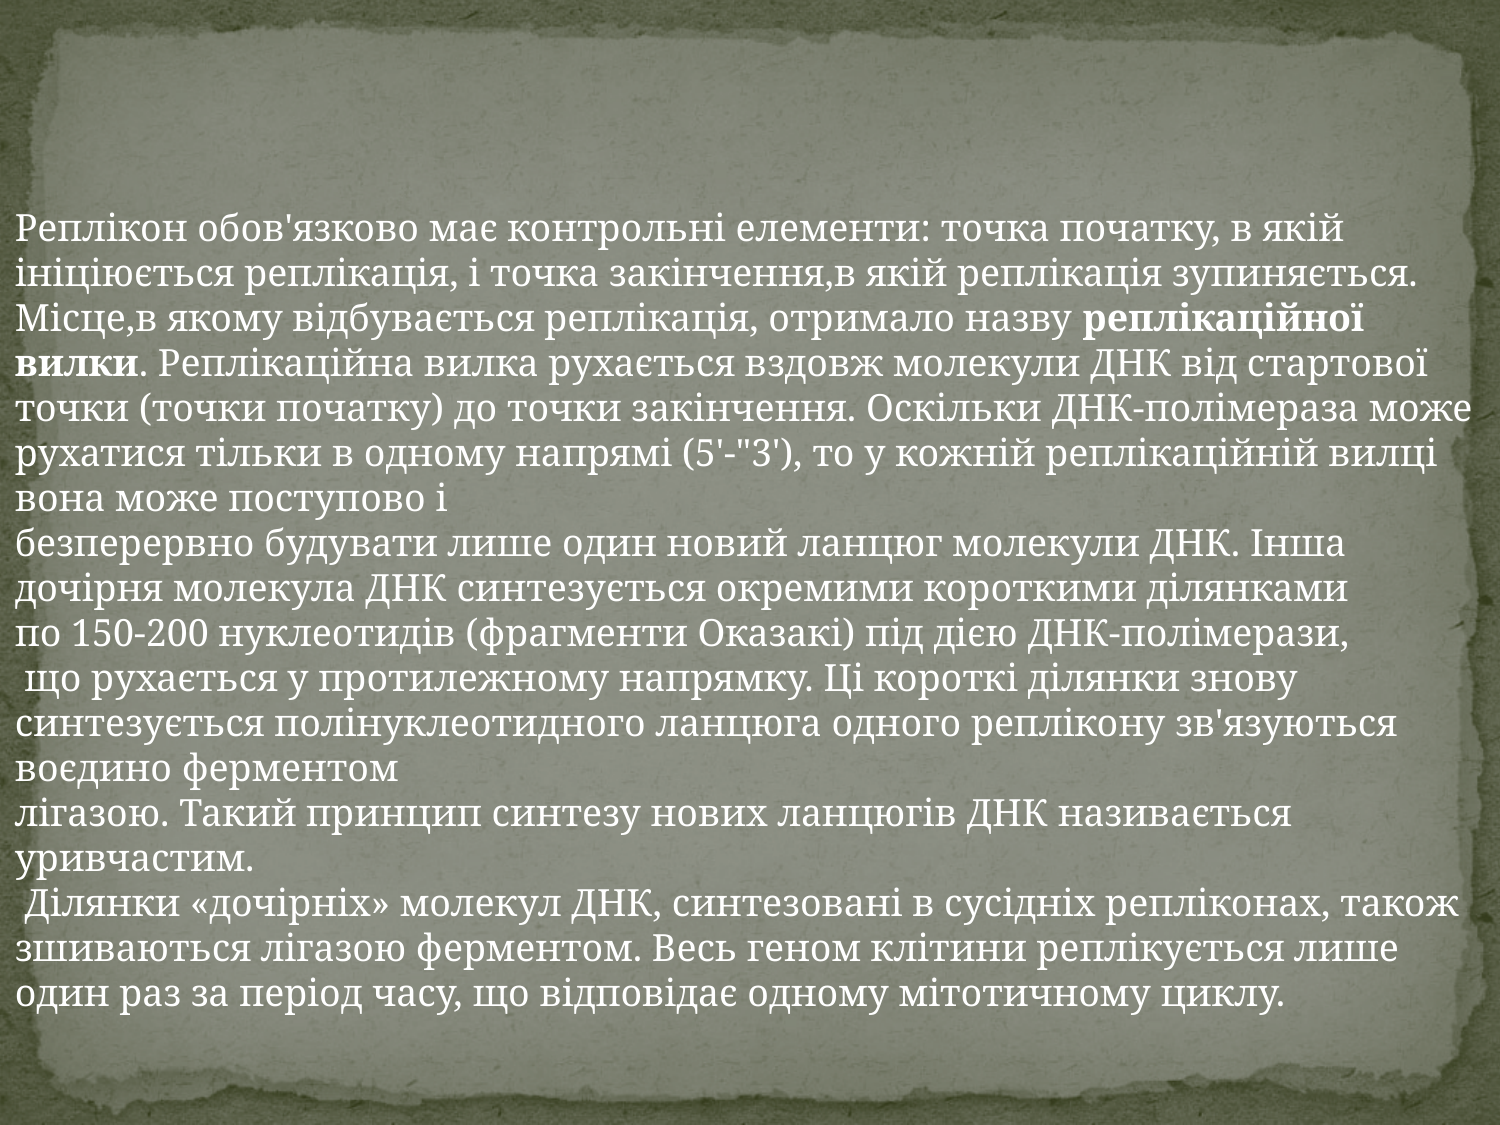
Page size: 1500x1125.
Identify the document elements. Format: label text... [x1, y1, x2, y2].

text_box Реплікон обов'язково має контрольні елементи: точка початку, в якій ініціюється реплікація, і точка закінчення,в якій реплікація зупиняється. Місце,в якому відбувається реплікація, отримало назву реплікаційної вилки. Реплікаційна вилка рухається вздовж молекули ДНК від стартової точки (точки початку) до точки закінчення. Оскільки ДНК-полімераза може рухатися тільки в одному напрямі (5'-"3'), то у кожній реплікаційній вилці вона може поступово і безперервно будувати лише один новий ланцюг молекули ДНК. Інша дочірня молекула ДНК синтезується окремими короткими ділянками по 150-200 нуклеотидів (фрагменти Оказакі) під дією ДНК-полімерази, що рухається у протилежному напрямку. Ці короткі ділянки знову синтезується полінуклеотидного ланцюга одного реплікону зв'язуються воєдино ферментом лігазою. Такий принцип синтезу нових ланцюгів ДНК називається уривчастим. Ділянки «дочірніх» молекул ДНК, синтезовані в сусідніх репліконах, також зшиваються лігазою ферментом. Весь геном клітини реплікується лише один раз за період часу, що відповідає одному мітотичному циклу. [0, 196, 1500, 1021]
